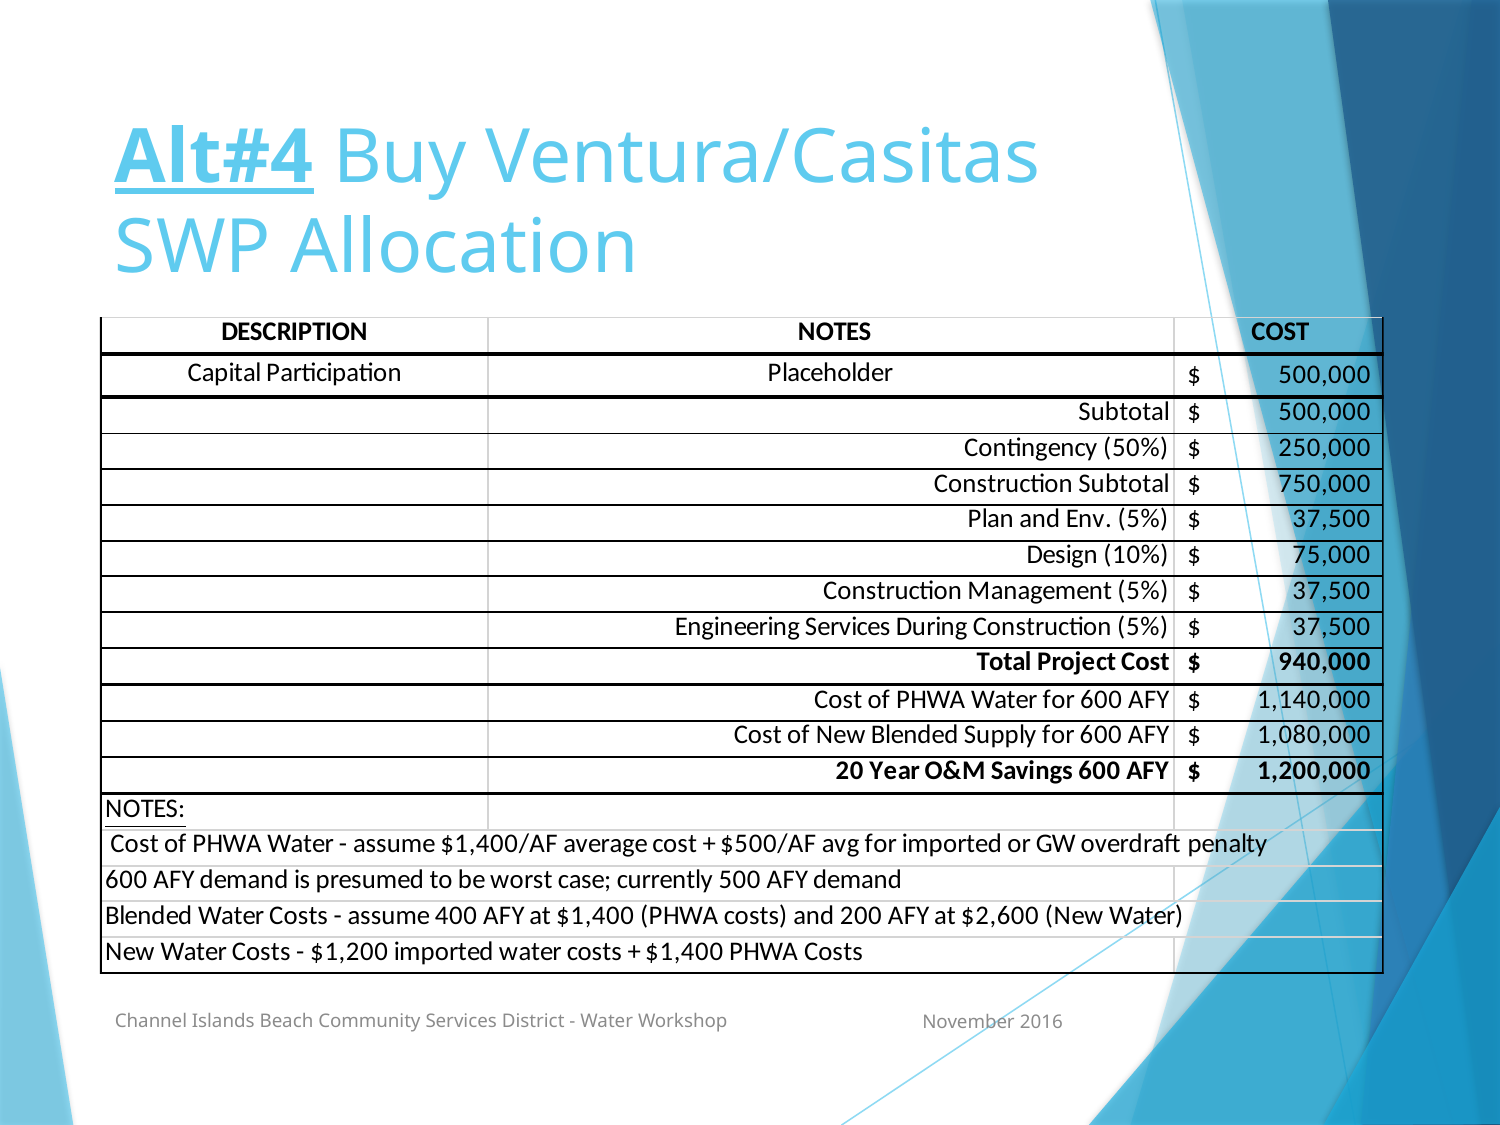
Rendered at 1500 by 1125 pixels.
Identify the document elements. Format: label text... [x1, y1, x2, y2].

title Alt#4 Buy Ventura/Casitas SWP Allocation [99, 99, 1142, 316]
footer Channel Islands Beach Community Services District - Water Workshop [99, 991, 859, 1051]
picture [99, 316, 1387, 977]
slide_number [886, 991, 1078, 1051]
